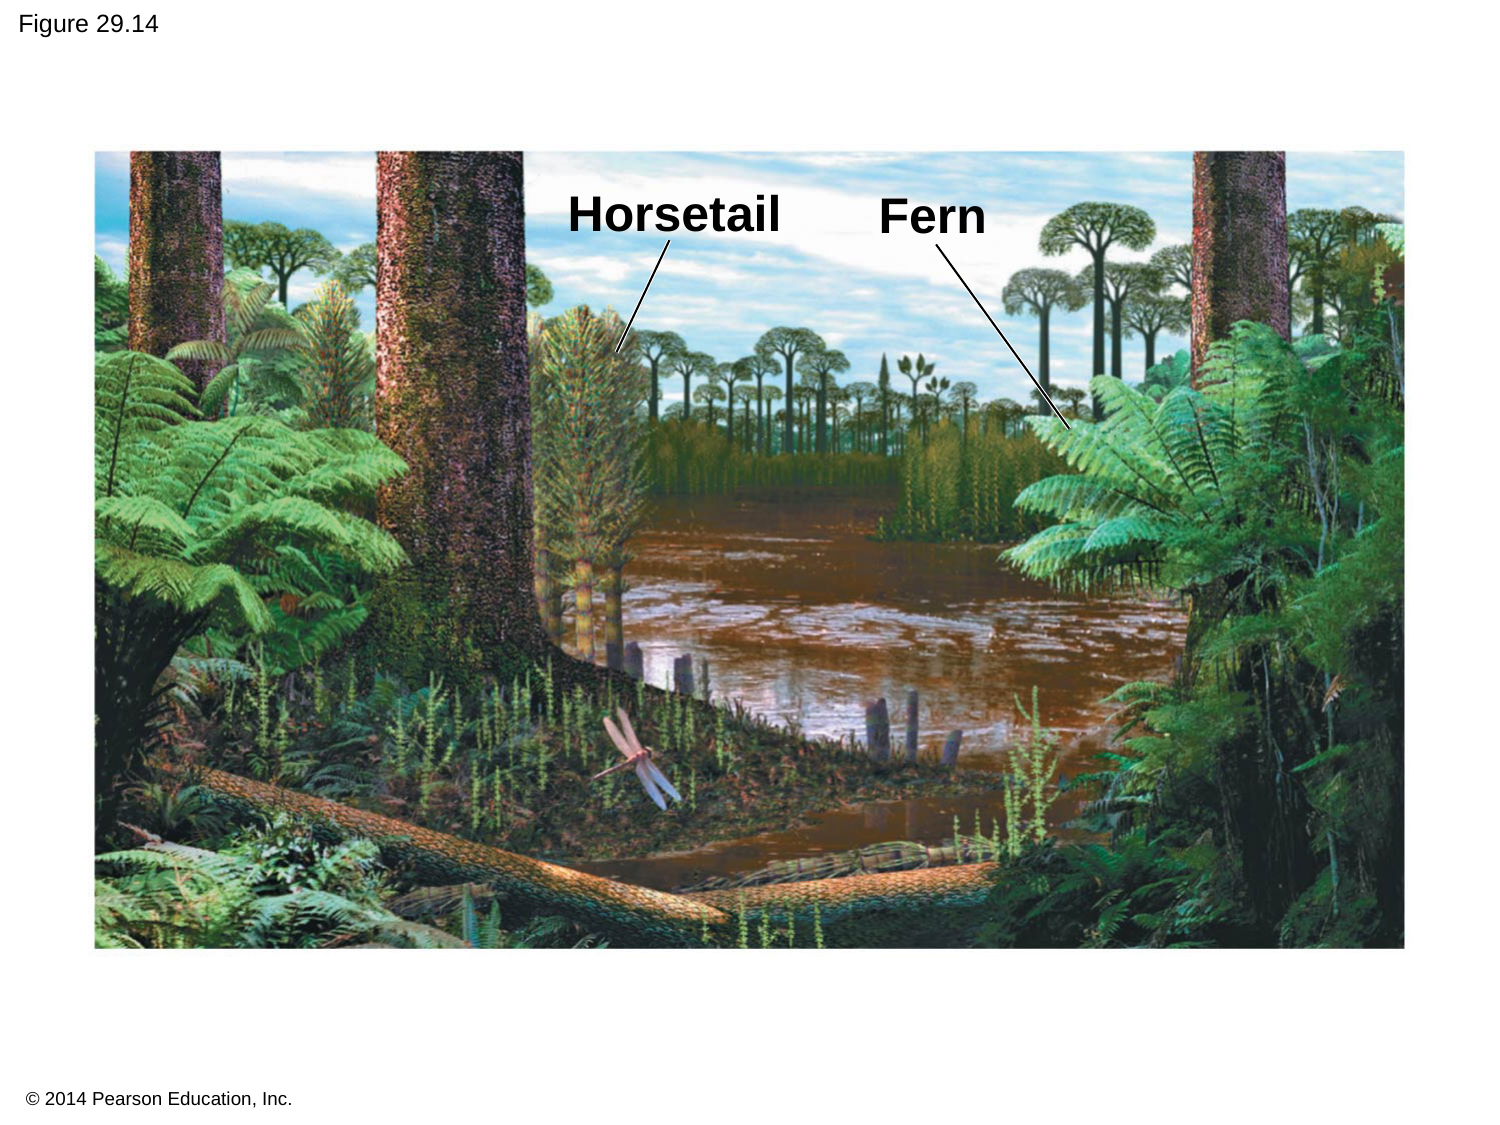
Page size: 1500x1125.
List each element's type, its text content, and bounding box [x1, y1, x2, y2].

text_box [935, 244, 1070, 429]
title Figure 29.14 [3, 0, 930, 50]
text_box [616, 239, 670, 353]
picture [88, 144, 1412, 957]
